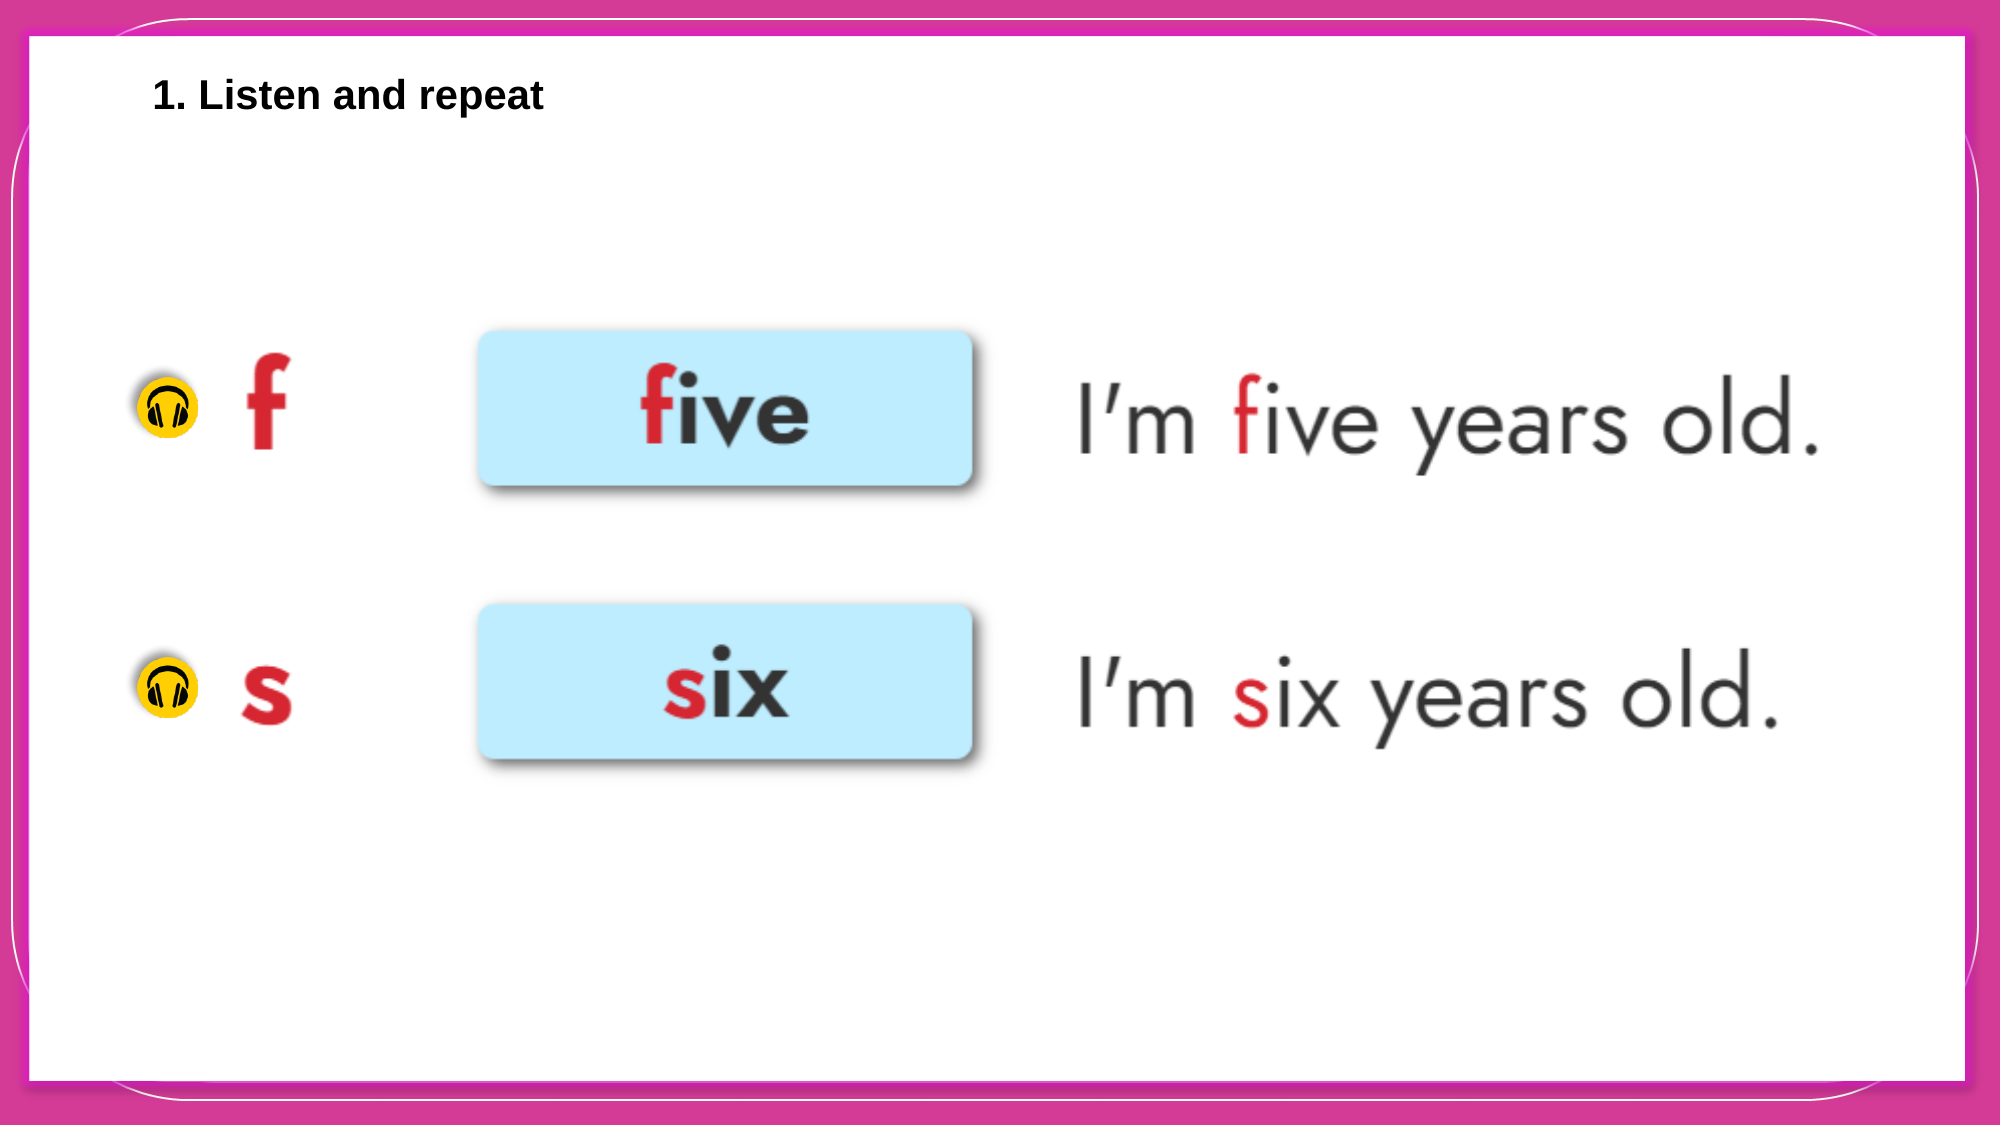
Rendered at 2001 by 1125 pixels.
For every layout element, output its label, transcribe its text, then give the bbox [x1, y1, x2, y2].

text_box 1. Listen and repeat [137, 60, 1138, 126]
picture [4, 12, 1996, 1113]
